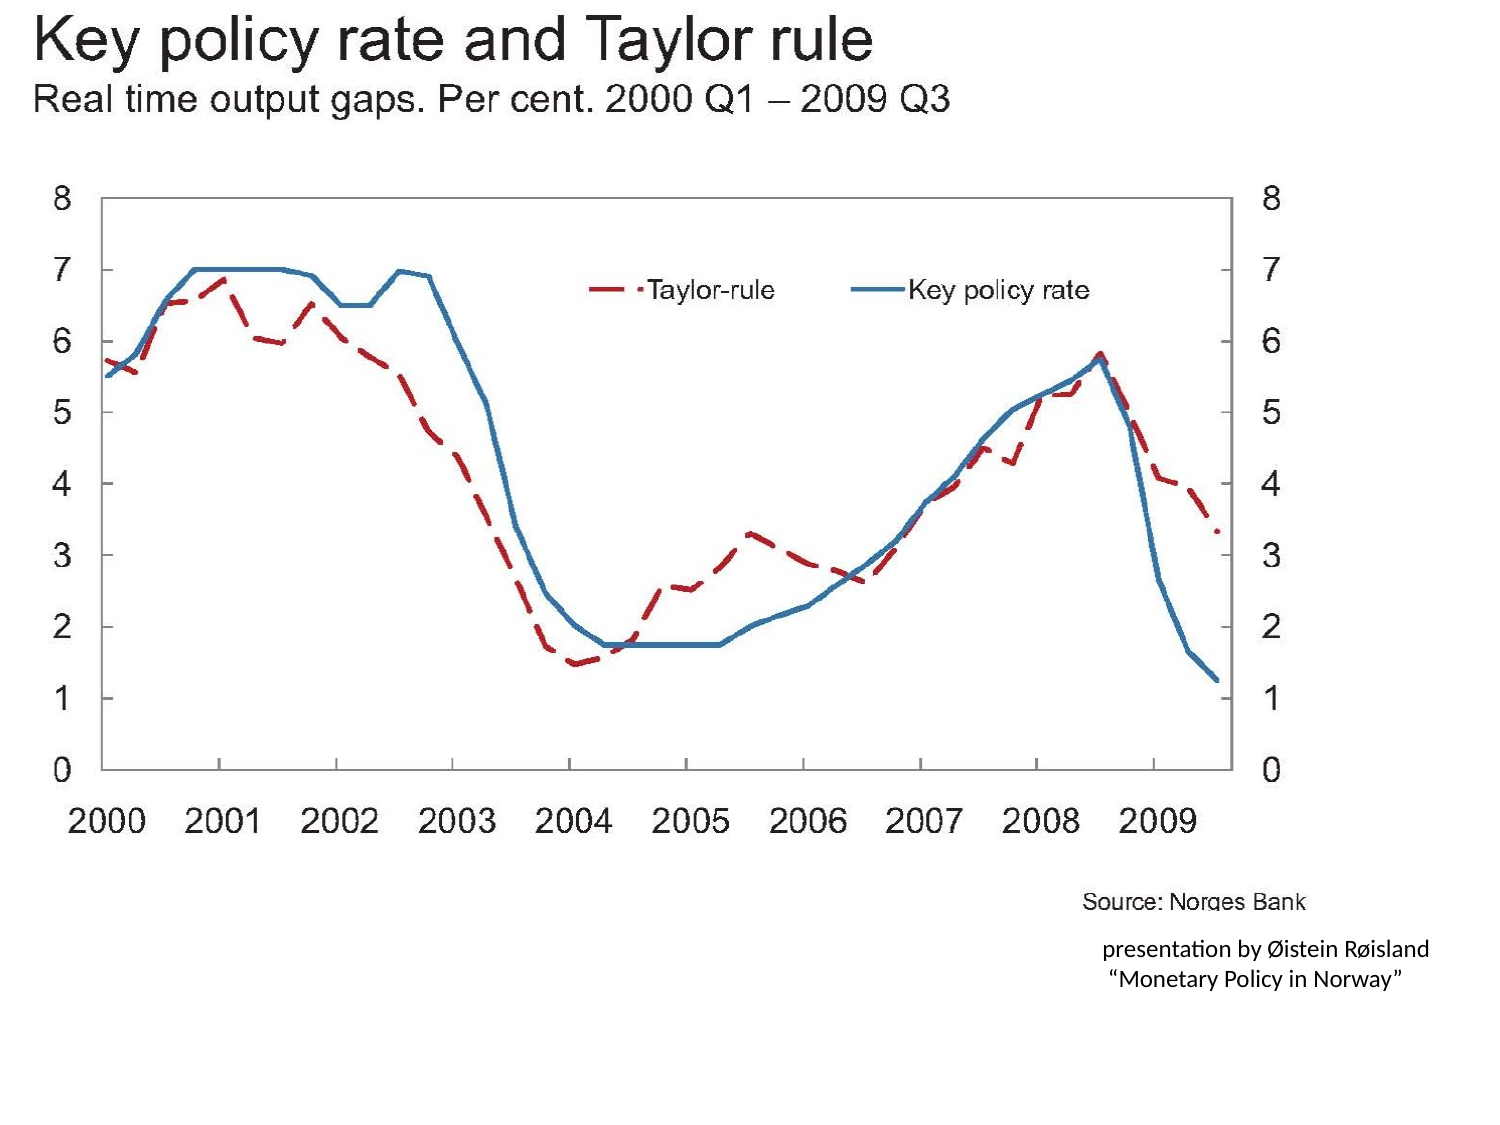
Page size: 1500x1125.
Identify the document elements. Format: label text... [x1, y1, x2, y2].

text_box presentation by Øistein Røisland “Monetary Policy in Norway” [1087, 924, 1500, 1000]
picture [0, 0, 1336, 911]
